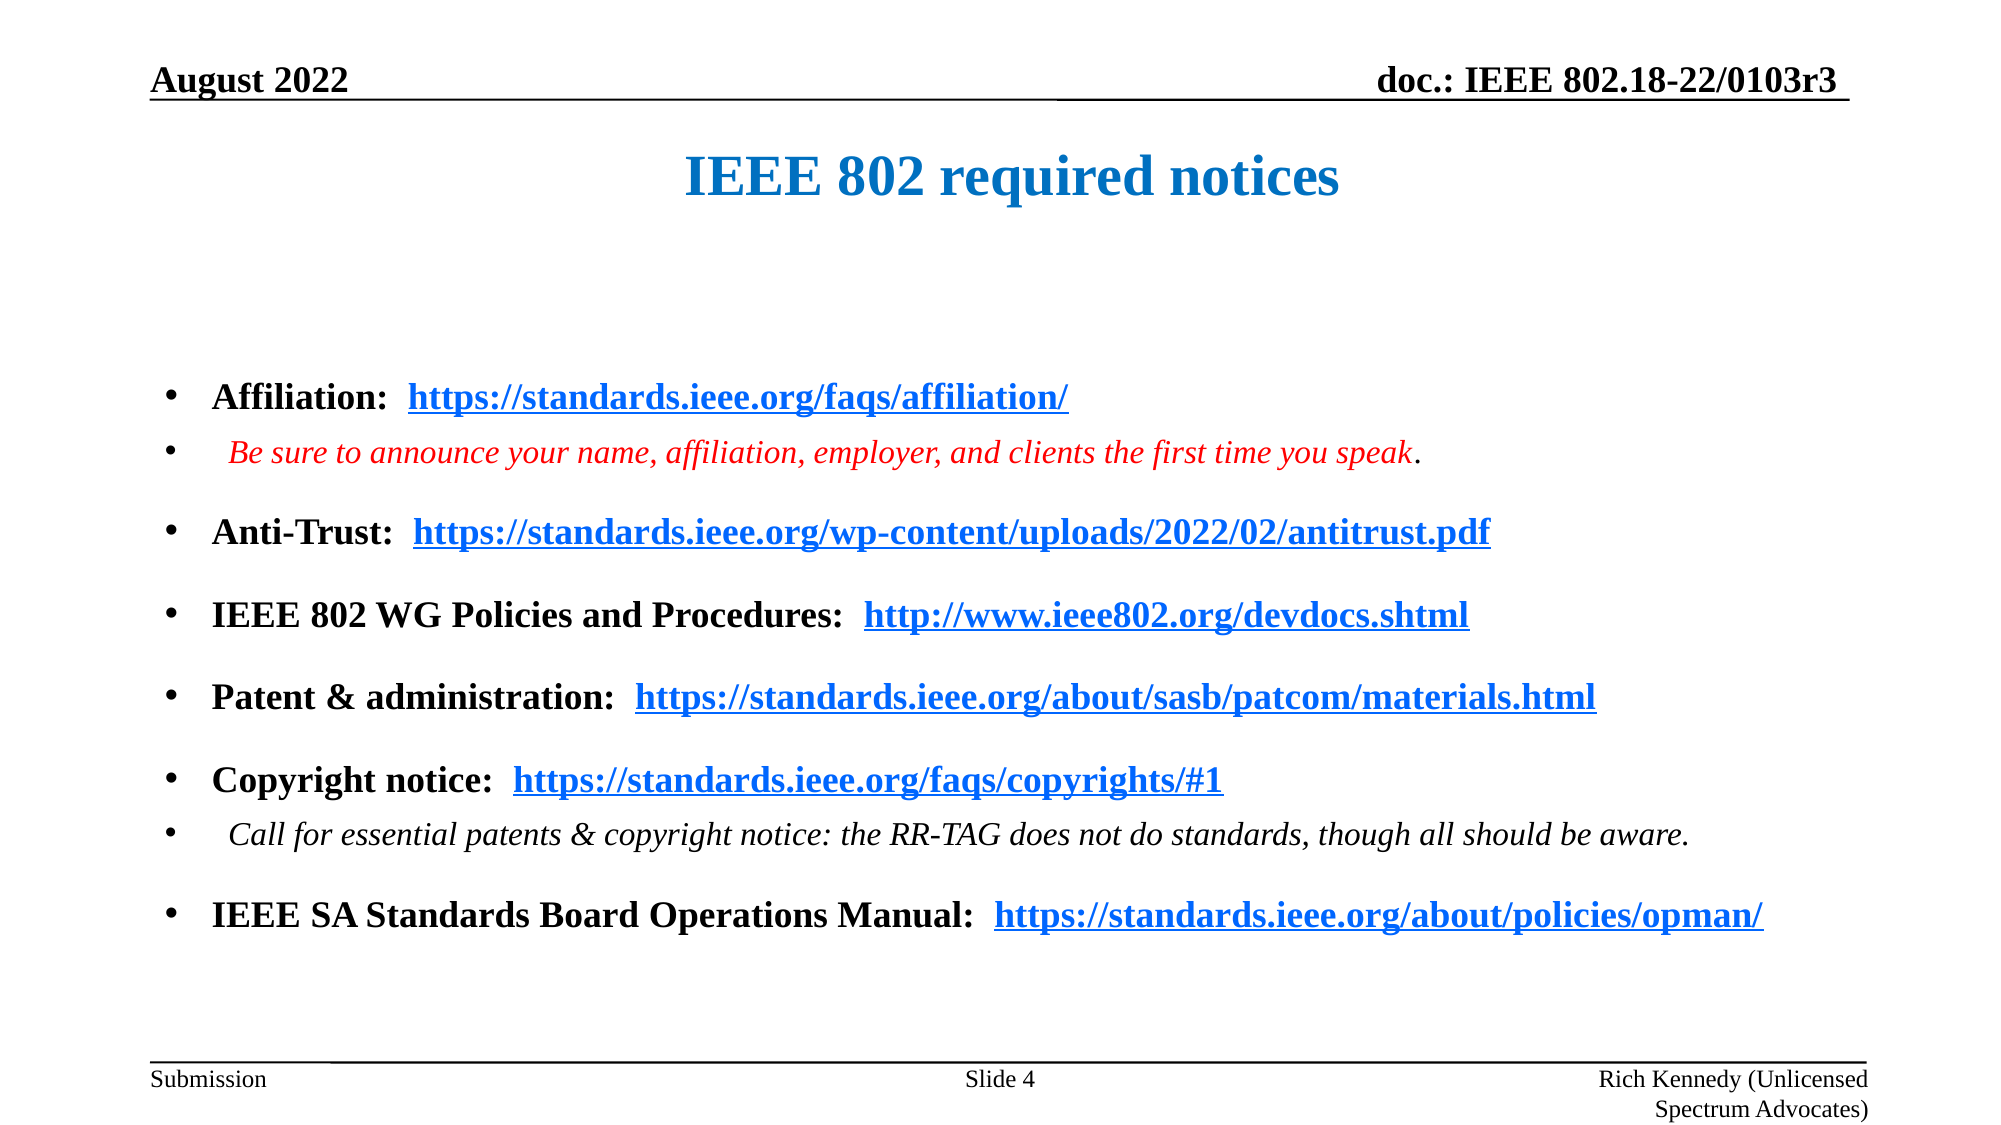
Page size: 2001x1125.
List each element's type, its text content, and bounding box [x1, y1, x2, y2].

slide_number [149, 54, 513, 100]
text_box Affiliation: https://standards.ieee.org/faqs/affiliation/ Be sure to announce your name, affiliation, employer, and clients the first time you speak. Anti-Trust: https://standards.ieee.org/wp-content/uploads/2022/02/antitrust.pdf IEEE 802 WG Policies and Procedures: http://www.ieee802.org/devdocs.shtml Patent & administration: https://standards.ieee.org/about/sasb/patcom/materials.html Copyright notice: https://standards.ieee.org/faqs/copyrights/#1 Call for essential patents & copyright notice: the RR-TAG does not do standards, though all should be aware. IEEE SA Standards Board Operations Manual: https://standards.ieee.org/about/policies/opman/ [150, 262, 1875, 1027]
title IEEE 802 required notices [162, 99, 1863, 246]
slide_number Slide 4 [925, 1061, 1075, 1122]
footer Rich Kennedy (Unlicensed Spectrum Advocates) [1546, 1061, 1869, 1093]
